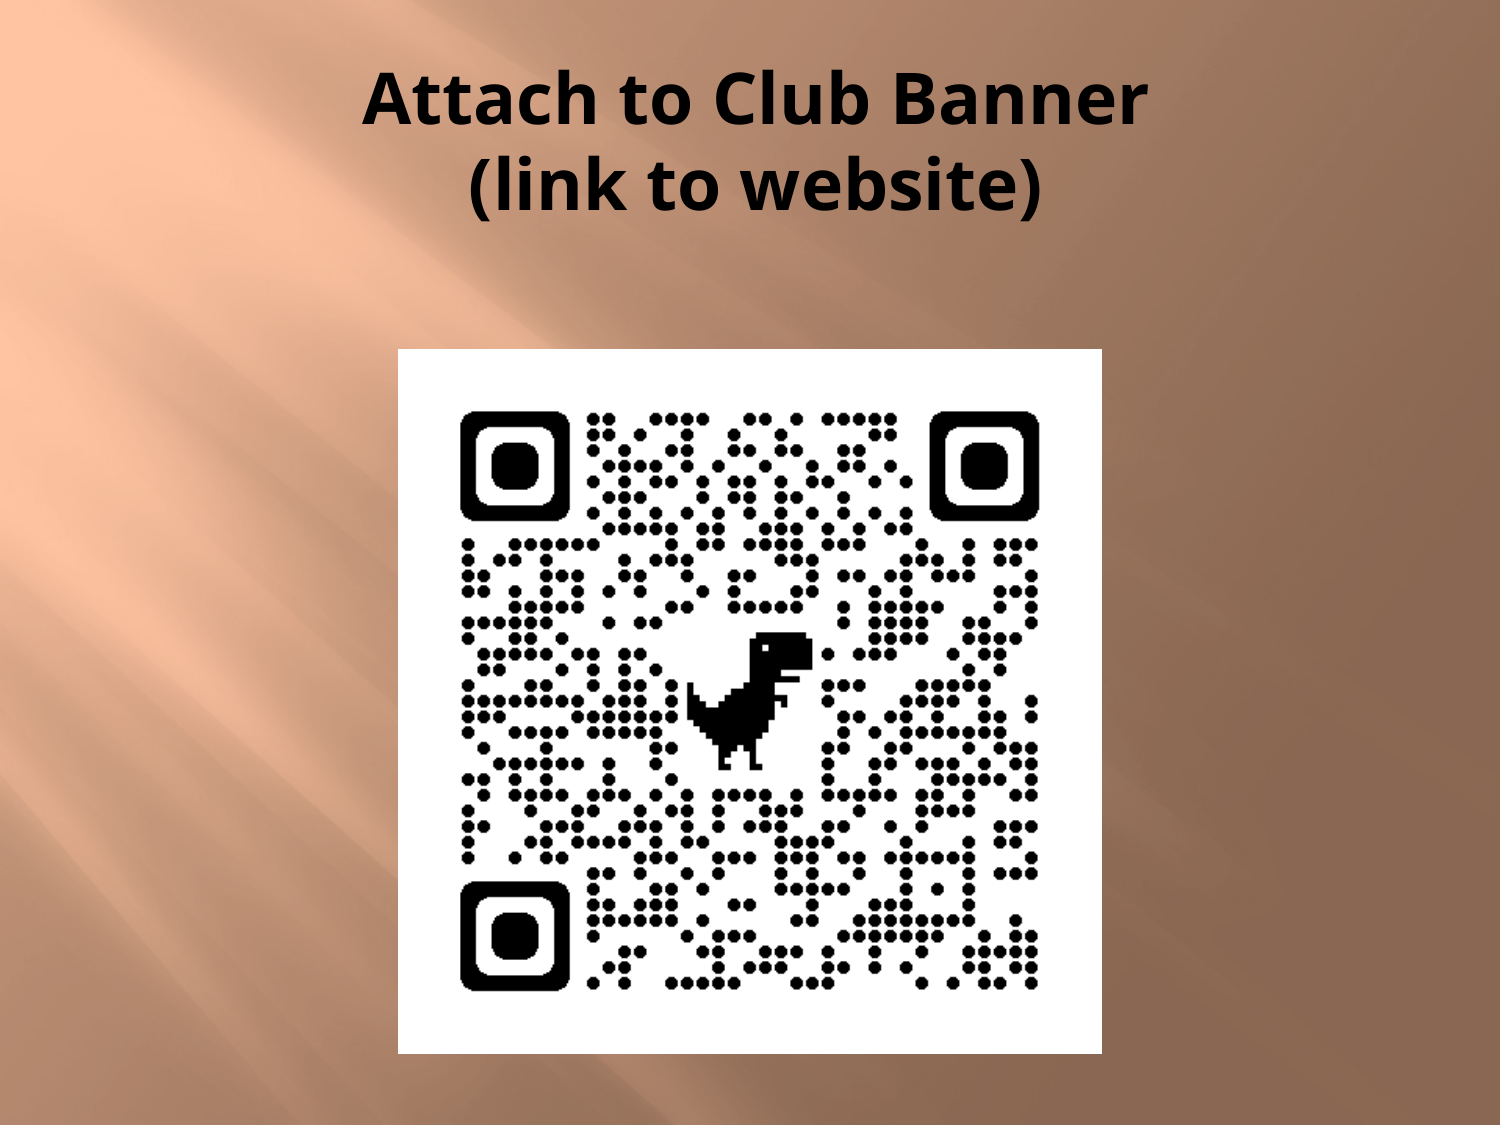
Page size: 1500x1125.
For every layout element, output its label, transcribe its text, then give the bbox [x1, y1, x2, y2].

picture [398, 349, 1102, 1054]
title Attach to Club Banner (link to website) [37, 45, 1475, 233]
